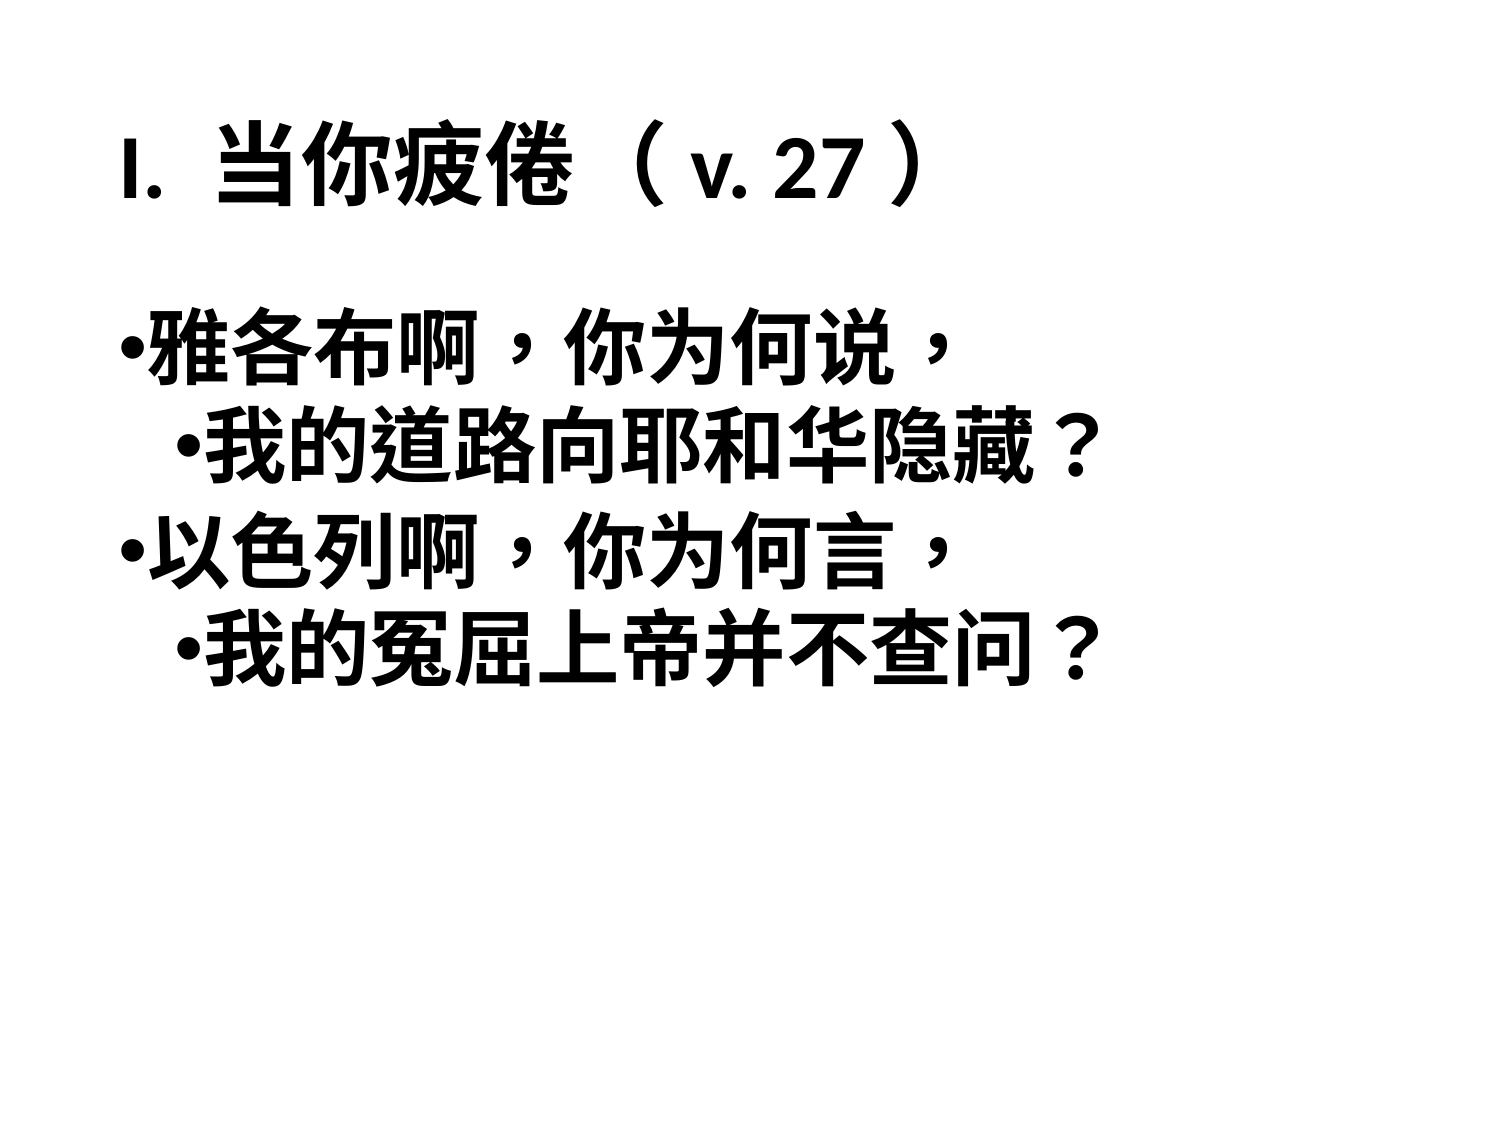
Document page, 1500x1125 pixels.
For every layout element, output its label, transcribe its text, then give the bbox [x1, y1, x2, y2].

title I. 当你疲倦（v. 27） [103, 59, 1397, 278]
list 雅各布啊，你为何说， 我的道路向耶和华隐藏？ 以色列啊，你为何言， 我的冤屈上帝并不查问？ [103, 299, 1397, 1014]
